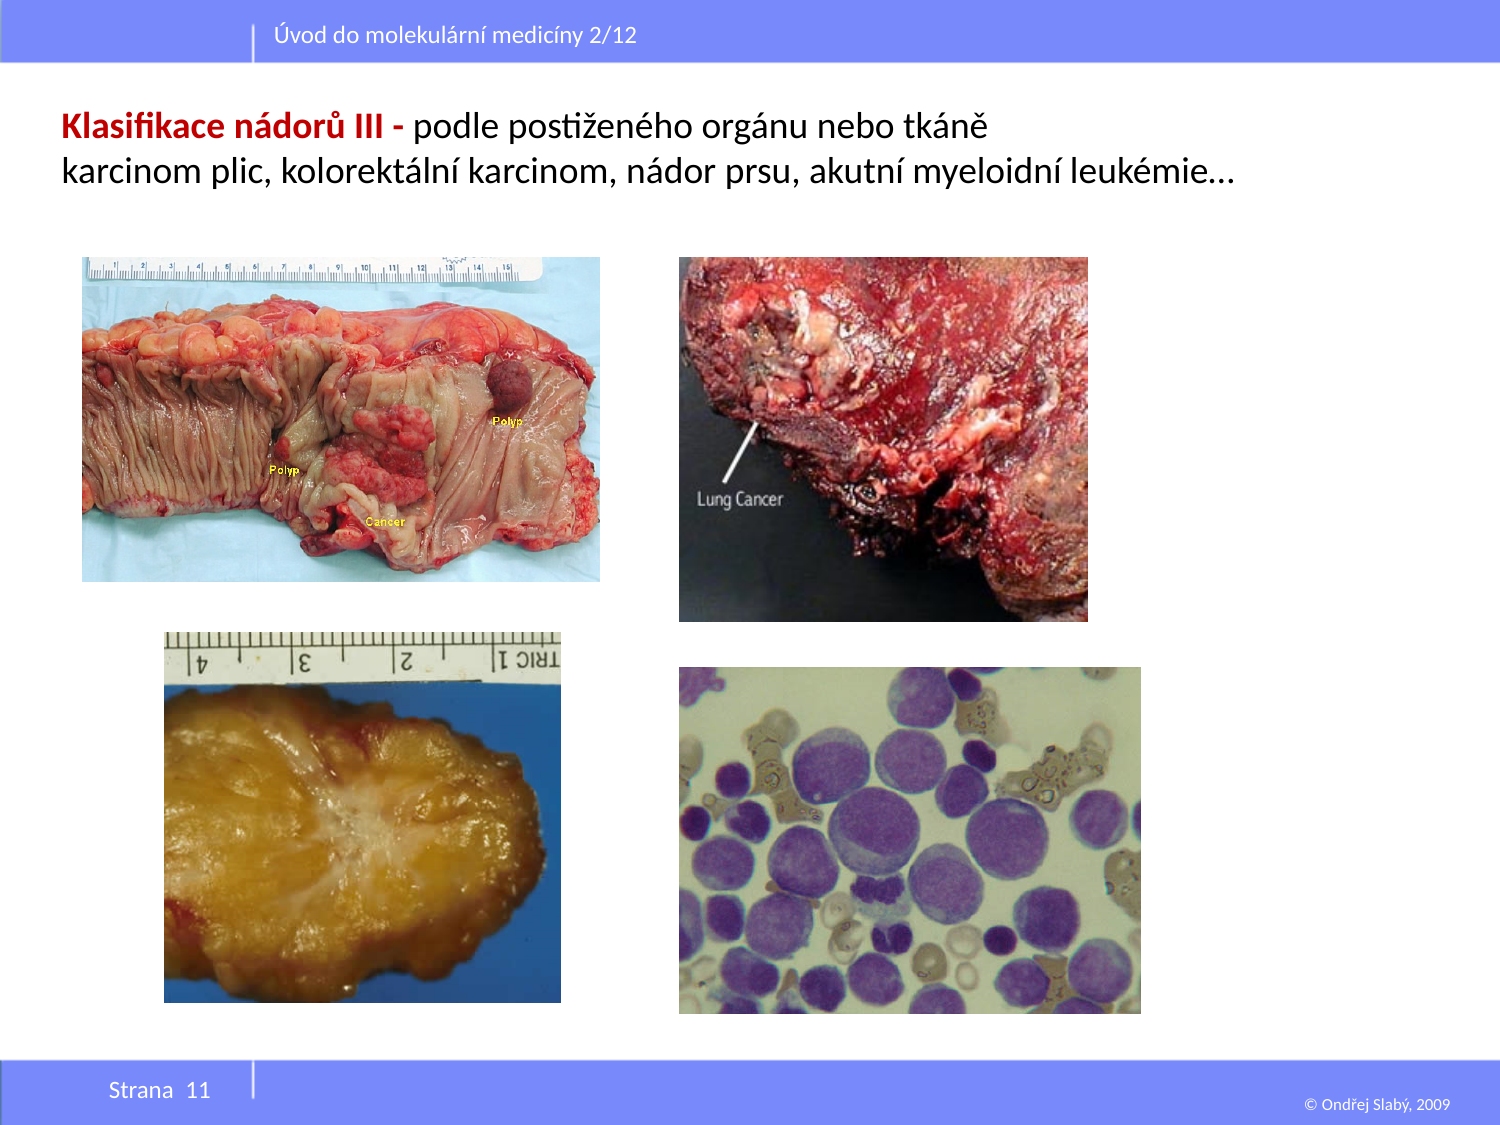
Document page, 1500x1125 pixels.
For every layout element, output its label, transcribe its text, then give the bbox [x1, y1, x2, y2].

text_box Strana 11 [94, 1066, 227, 1112]
text_box Úvod do molekulární medicíny 2/12 [259, 11, 653, 57]
text_box © Ondřej Slabý, 2009 [1289, 1066, 1466, 1121]
picture [0, 0, 1500, 1125]
text_box Klasifikace nádorů III - podle postiženého orgánu nebo tkáně karcinom plic, kolorektální karcinom, nádor prsu, akutní myeloidní leukémie… [46, 93, 1454, 244]
